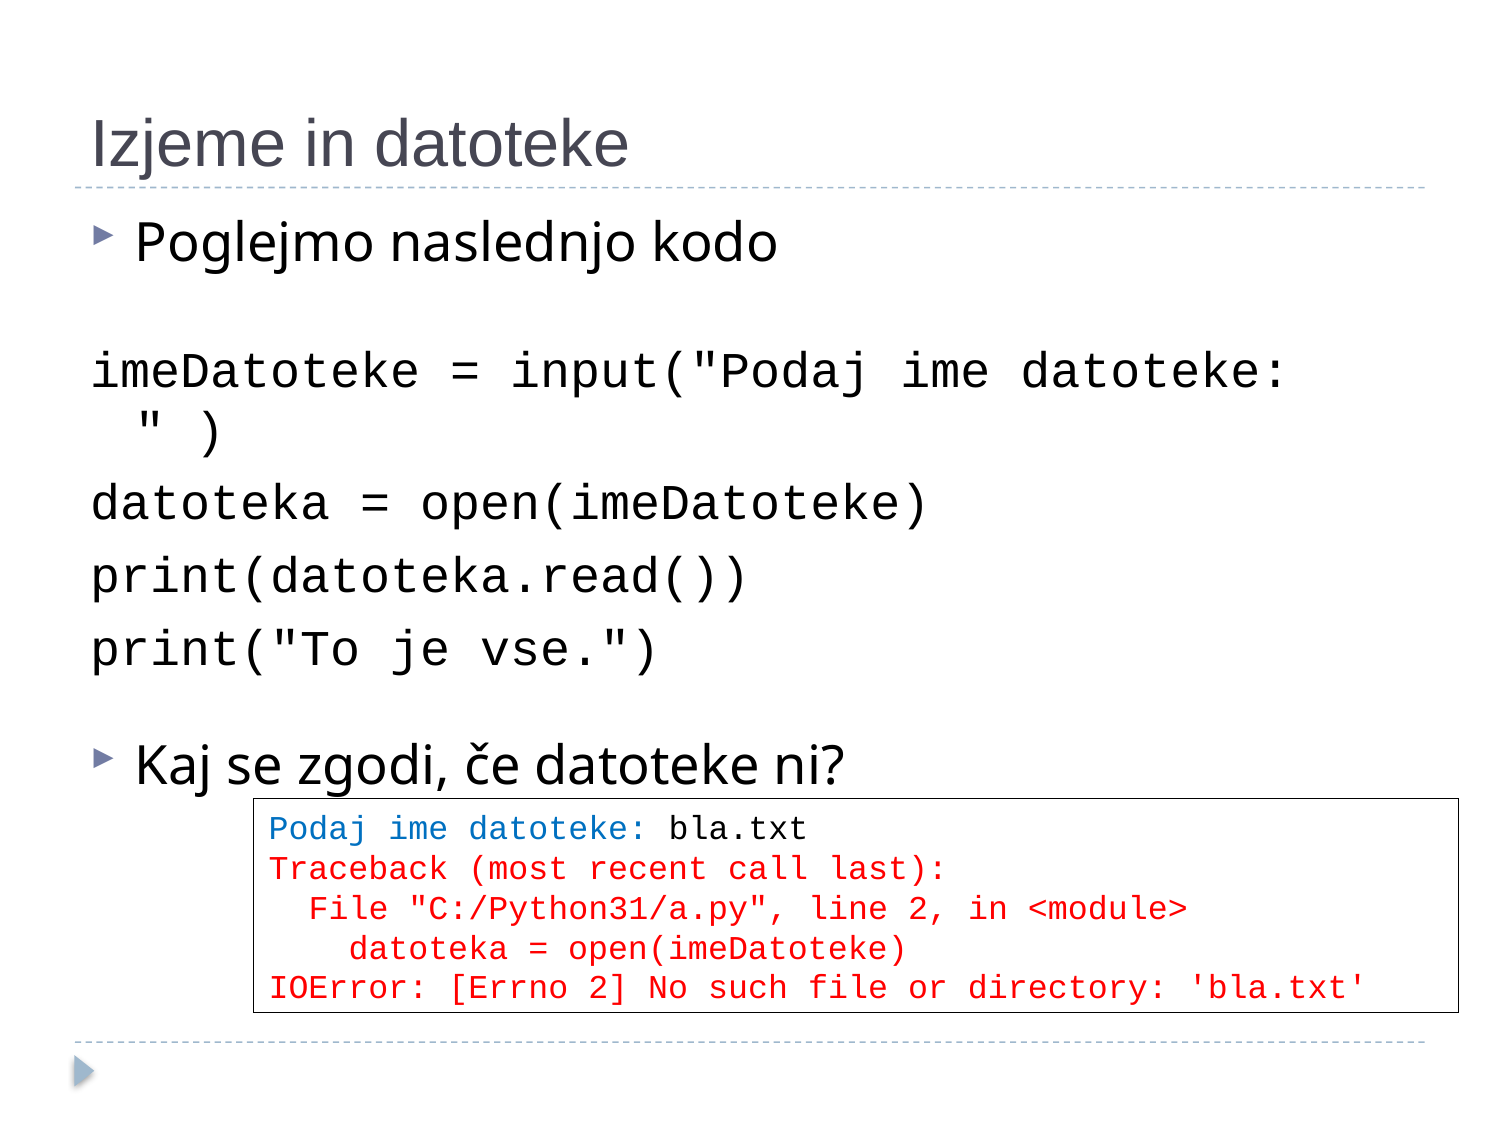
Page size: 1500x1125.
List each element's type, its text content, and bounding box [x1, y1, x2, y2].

text_box Podaj ime datoteke: bla.txt Traceback (most recent call last): File "C:/Python31/a.py", line 2, in <module> datoteka = open(imeDatoteke) IOError: [Errno 2] No such file or directory: 'bla.txt' [253, 798, 1459, 1013]
title Izjeme in datoteke [74, 24, 1426, 188]
list Poglejmo naslednjo kodo imeDatoteke = input("Podaj ime datoteke: " ) datoteka = open(imeDatoteke) print(datoteka.read()) print("To je vse.") Kaj se zgodi, če datoteke ni? [74, 199, 1426, 1006]
